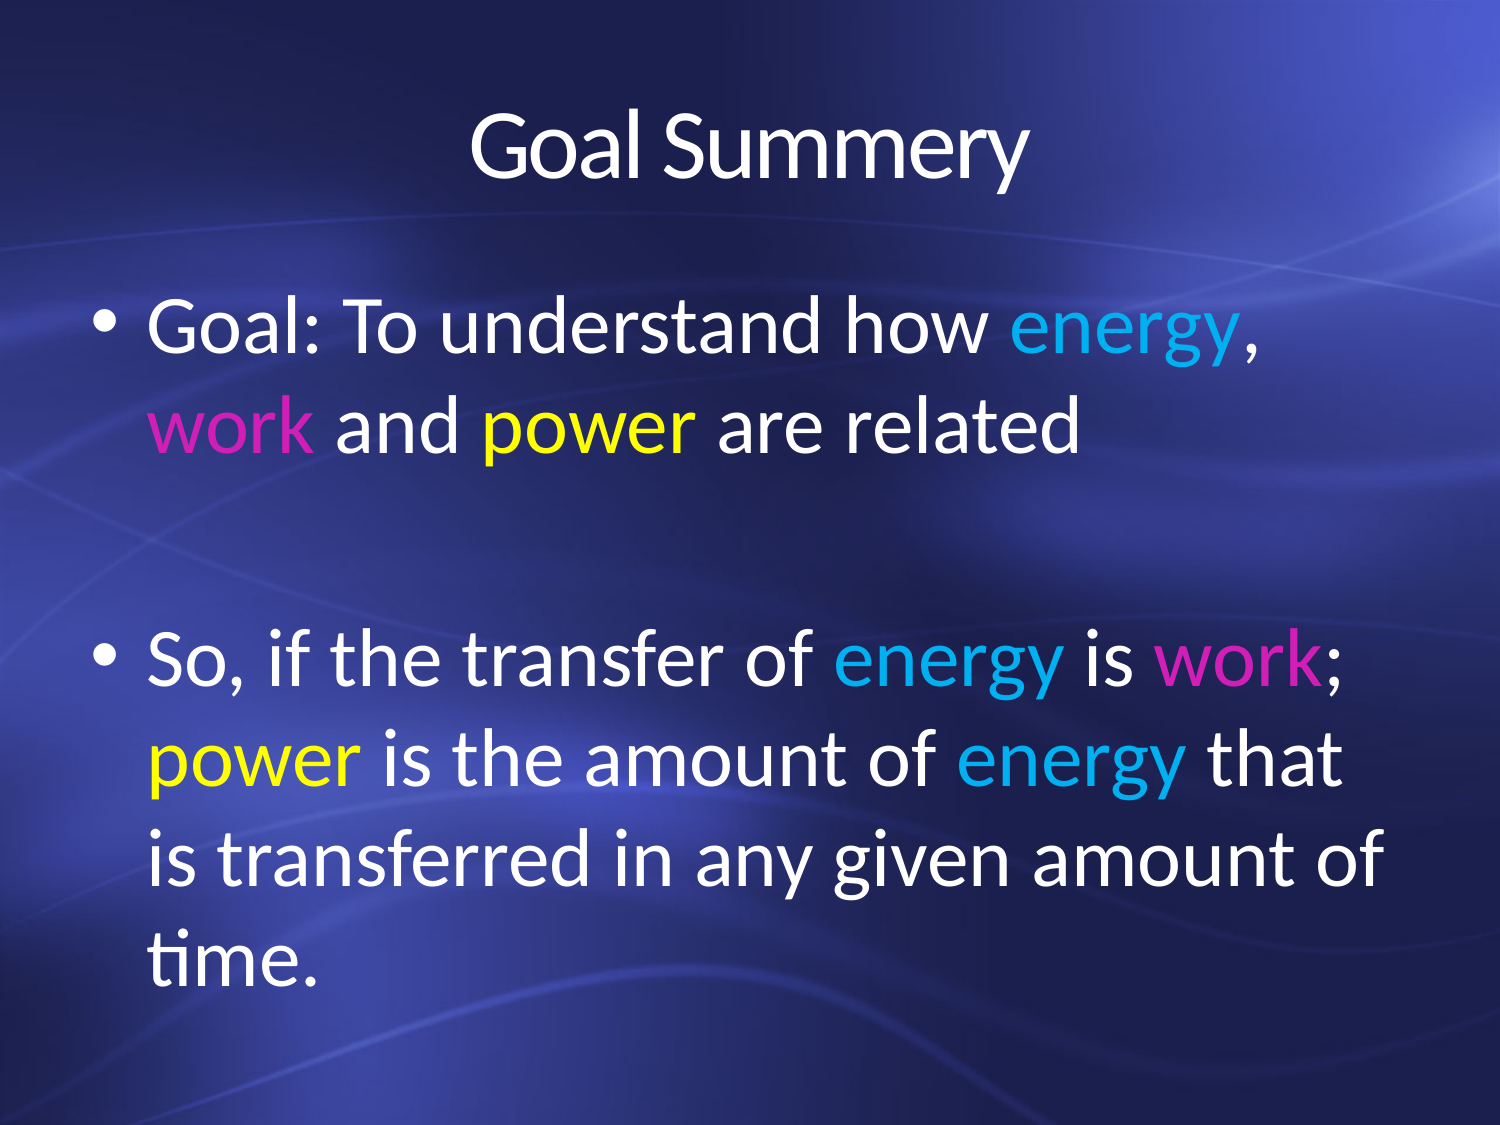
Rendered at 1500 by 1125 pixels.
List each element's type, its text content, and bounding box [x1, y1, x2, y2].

list Goal: To understand how energy, work and power are related So, if the transfer of energy is work; power is the amount of energy that is transferred in any given amount of time. [75, 262, 1425, 1005]
picture [0, 0, 1500, 1125]
title Goal Summery [75, 45, 1425, 233]
